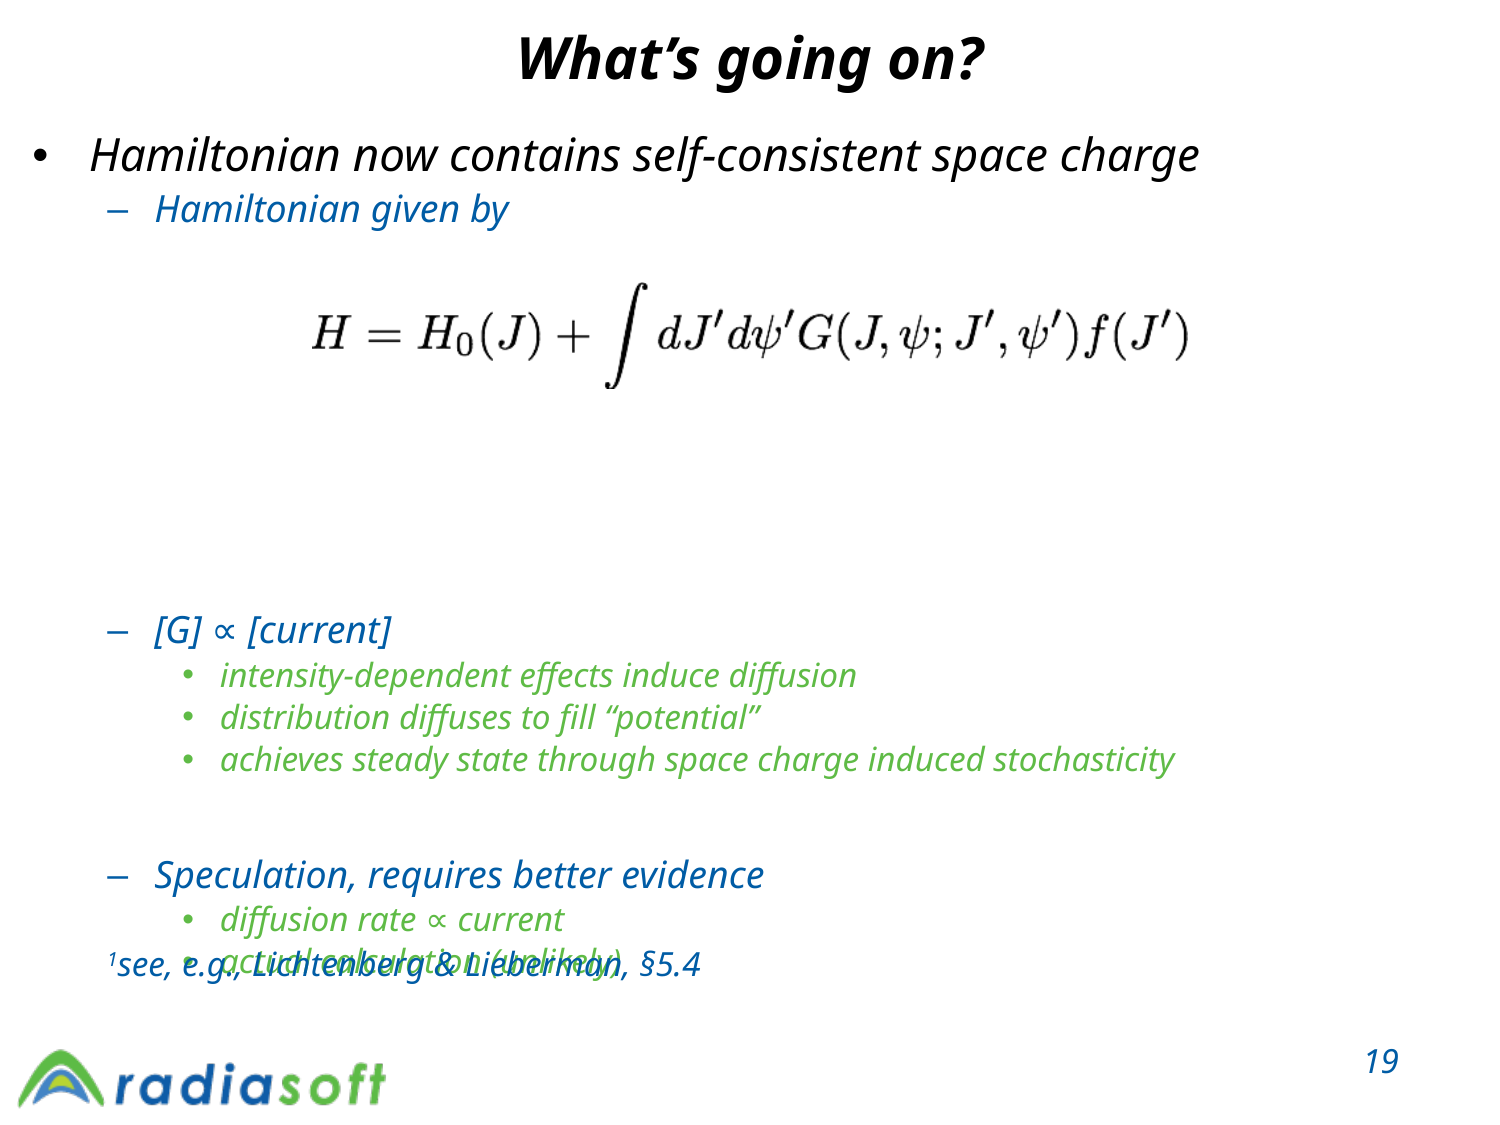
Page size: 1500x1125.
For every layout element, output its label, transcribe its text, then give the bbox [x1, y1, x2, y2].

picture [5, 1042, 408, 1121]
picture [312, 282, 1188, 389]
slide_number 19 [1361, 1033, 1463, 1092]
list Hamiltonian now contains self-consistent space charge Hamiltonian given by [G] ∝ [current] intensity-dependent effects induce diffusion distribution diffuses to fill “potential” achieves steady state through space charge induced stochasticity Speculation, requires better evidence diffusion rate ∝ current actual calculation (unlikely) [24, 124, 1476, 1026]
title What’s going on? [24, 0, 1476, 113]
text_box 1see, e.g., Lichtenberg & Lieberman, §5.4 [107, 943, 702, 984]
